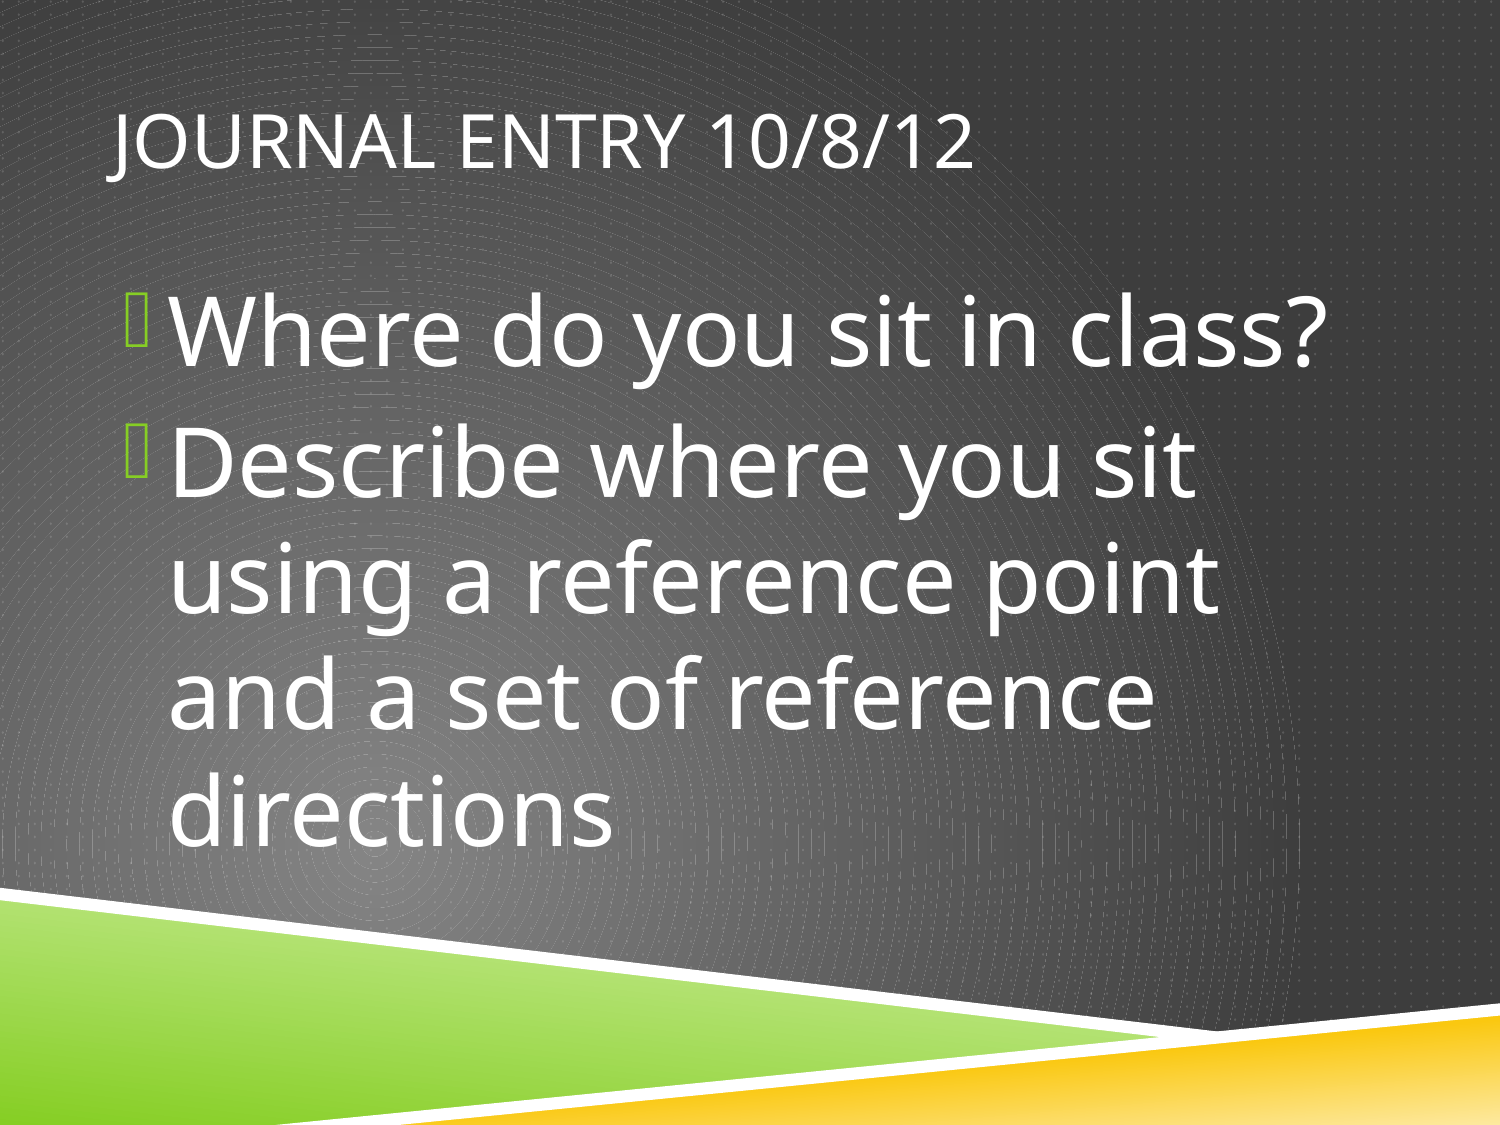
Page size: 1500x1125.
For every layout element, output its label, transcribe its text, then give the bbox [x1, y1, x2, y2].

list Where do you sit in class? Describe where you sit using a reference point and a set of reference directions [112, 262, 1388, 875]
title Journal entry 10/8/12 [112, 45, 1388, 233]
